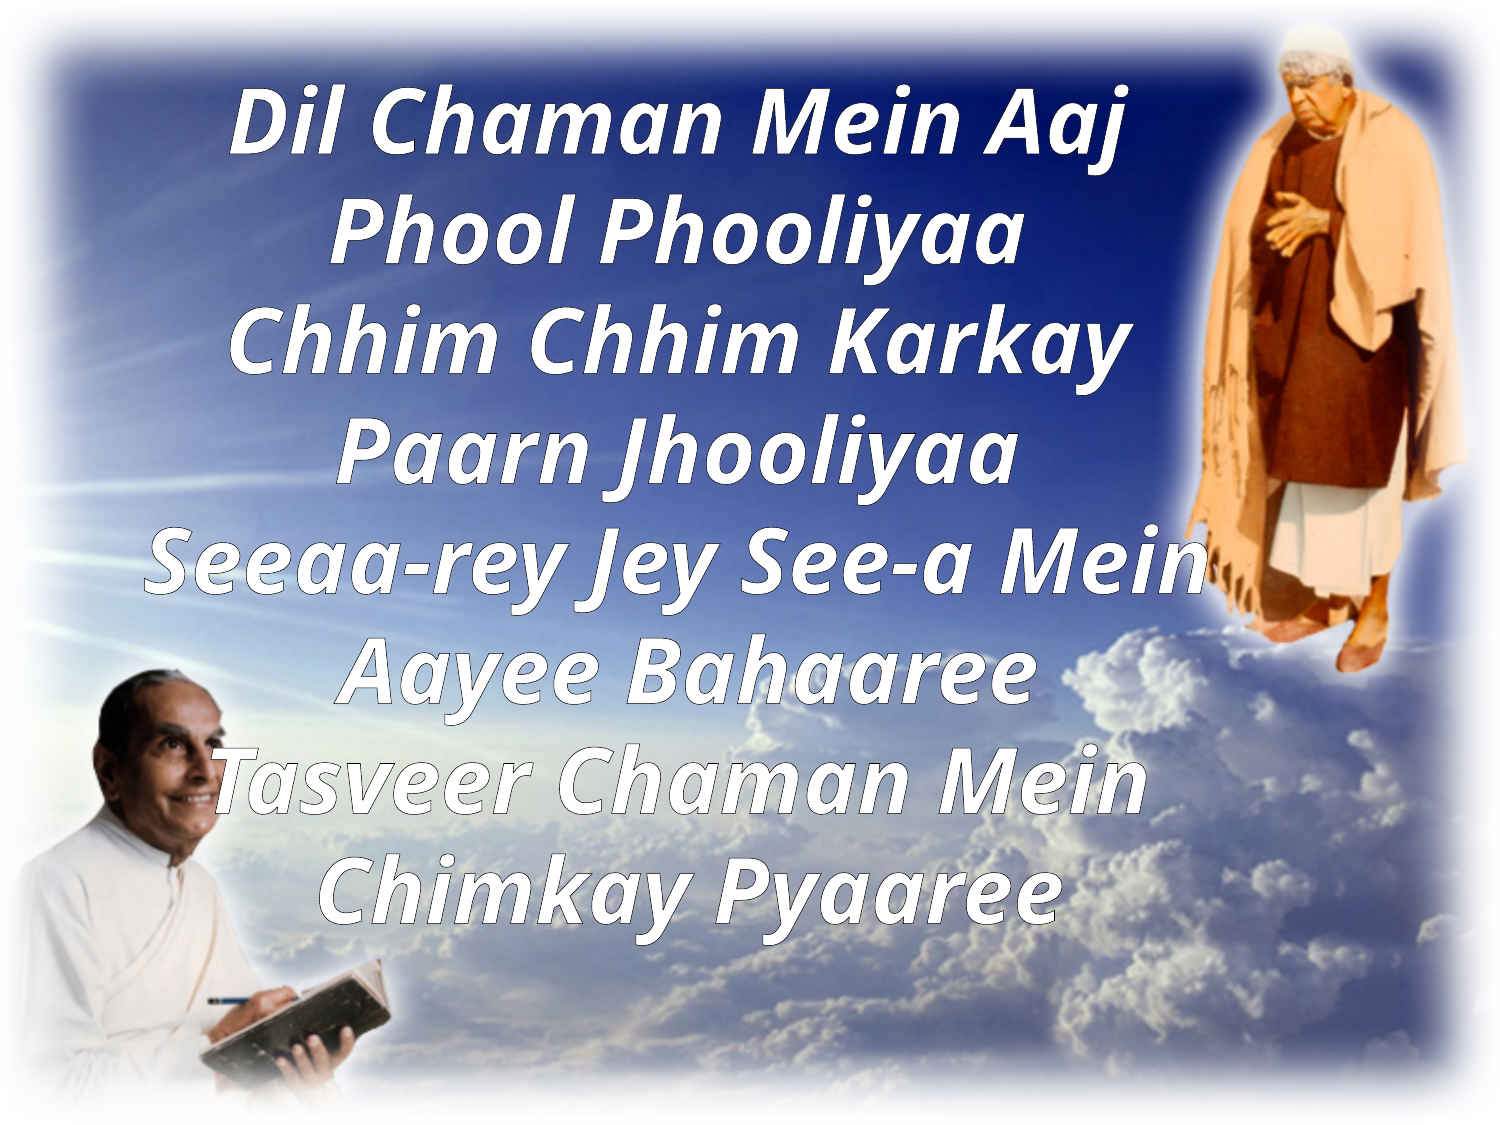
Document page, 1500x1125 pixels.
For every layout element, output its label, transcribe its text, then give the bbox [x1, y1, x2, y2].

picture [83, 82, 1417, 1041]
text_box Dil Chaman Mein Aaj Phool Phooliyaa Chhim Chhim Karkay Paarn Jhooliyaa Seeaa-rey Jey See-a Mein Aayee Bahaaree Tasveer Chaman Mein Chimkay Pyaaree [108, 54, 1247, 950]
